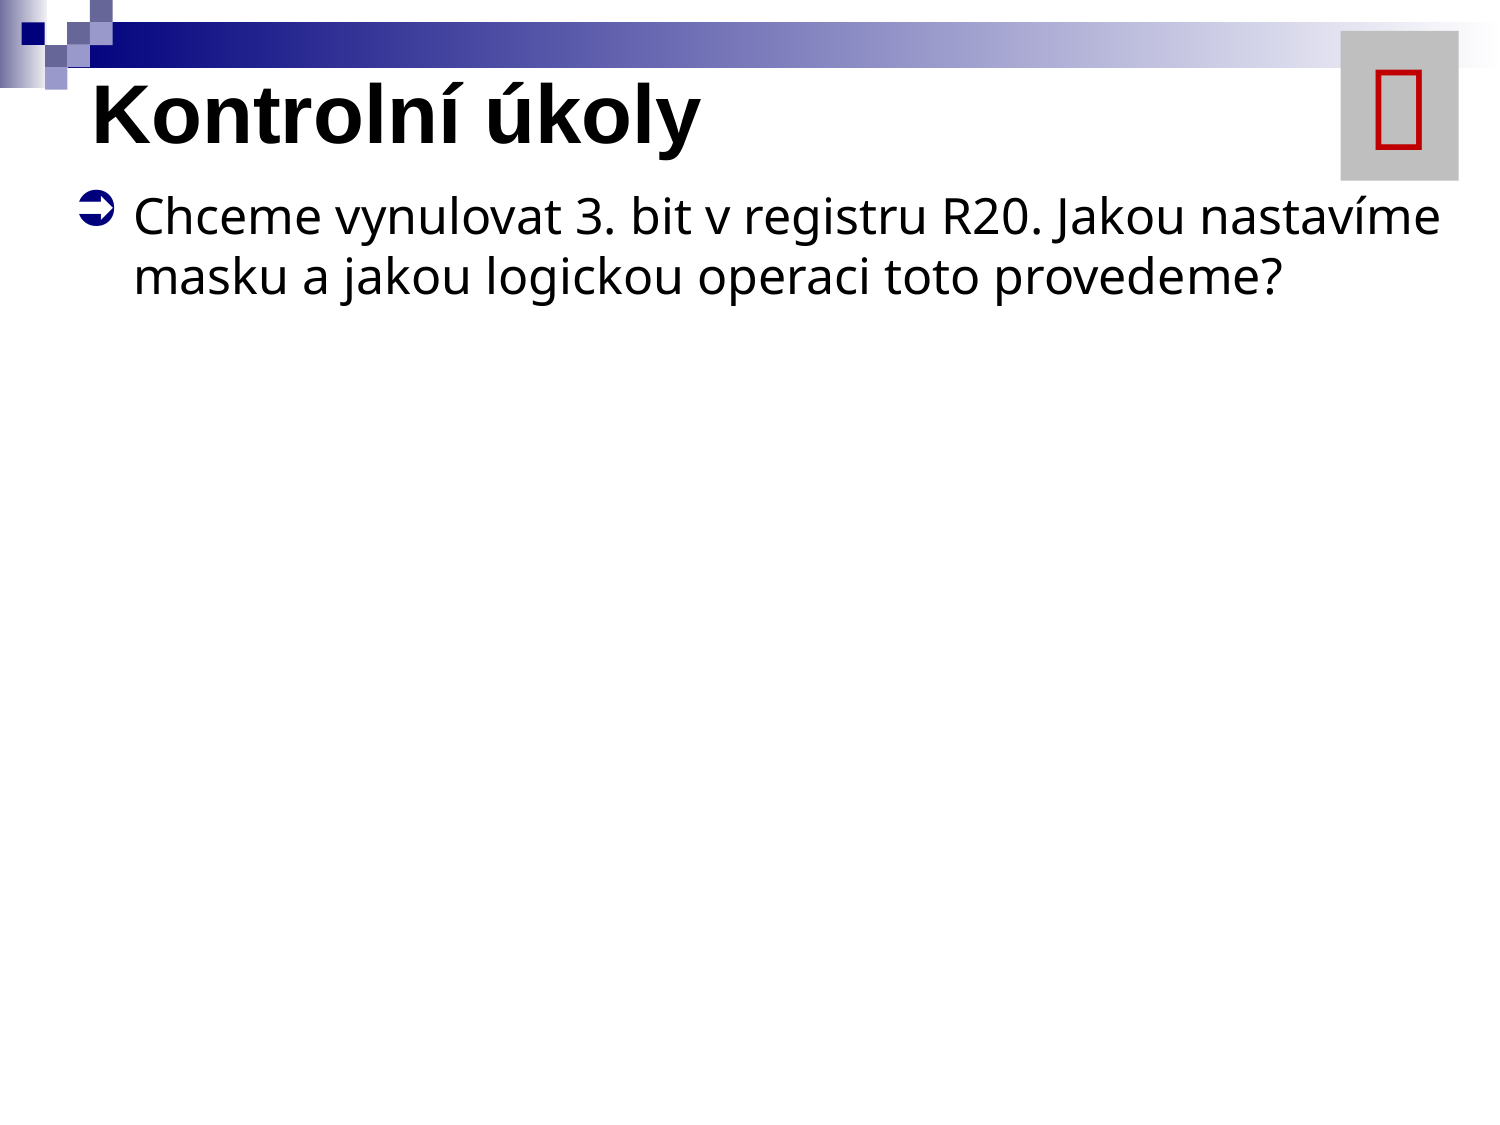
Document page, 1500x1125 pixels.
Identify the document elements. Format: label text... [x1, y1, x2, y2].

text_box Chceme vynulovat 3. bit v registru R20. Jakou nastavíme masku a jakou logickou operaci toto provedeme? [58, 177, 1500, 313]
text_box  [1340, 30, 1459, 181]
title Kontrolní úkoly [76, 8, 1363, 177]
